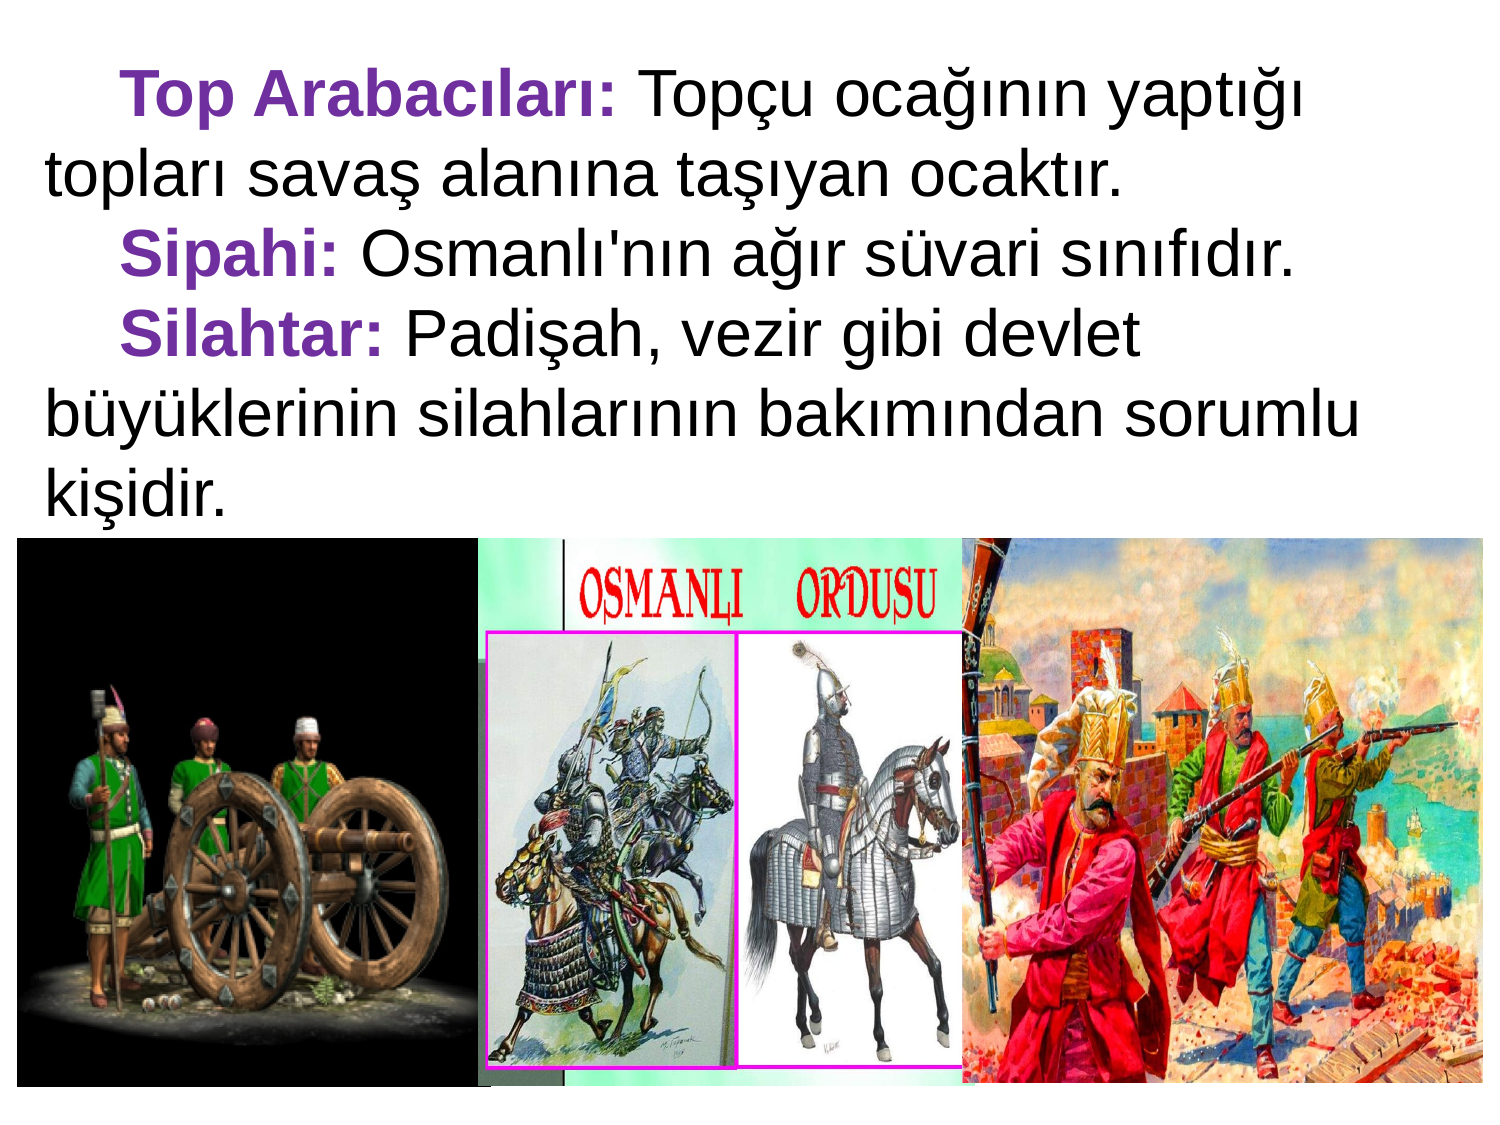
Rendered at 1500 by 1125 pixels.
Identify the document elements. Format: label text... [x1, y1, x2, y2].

text_box Top Arabacıları: Topçu ocağının yaptığı topları savaş alanına taşıyan ocaktır. Sipahi: Osmanlı'nın ağır süvari sınıfıdır. Silahtar: Padişah, vezir gibi devlet büyüklerinin silahlarının bakımından sorumlu kişidir. [29, 42, 1459, 537]
picture [17, 538, 1483, 1087]
